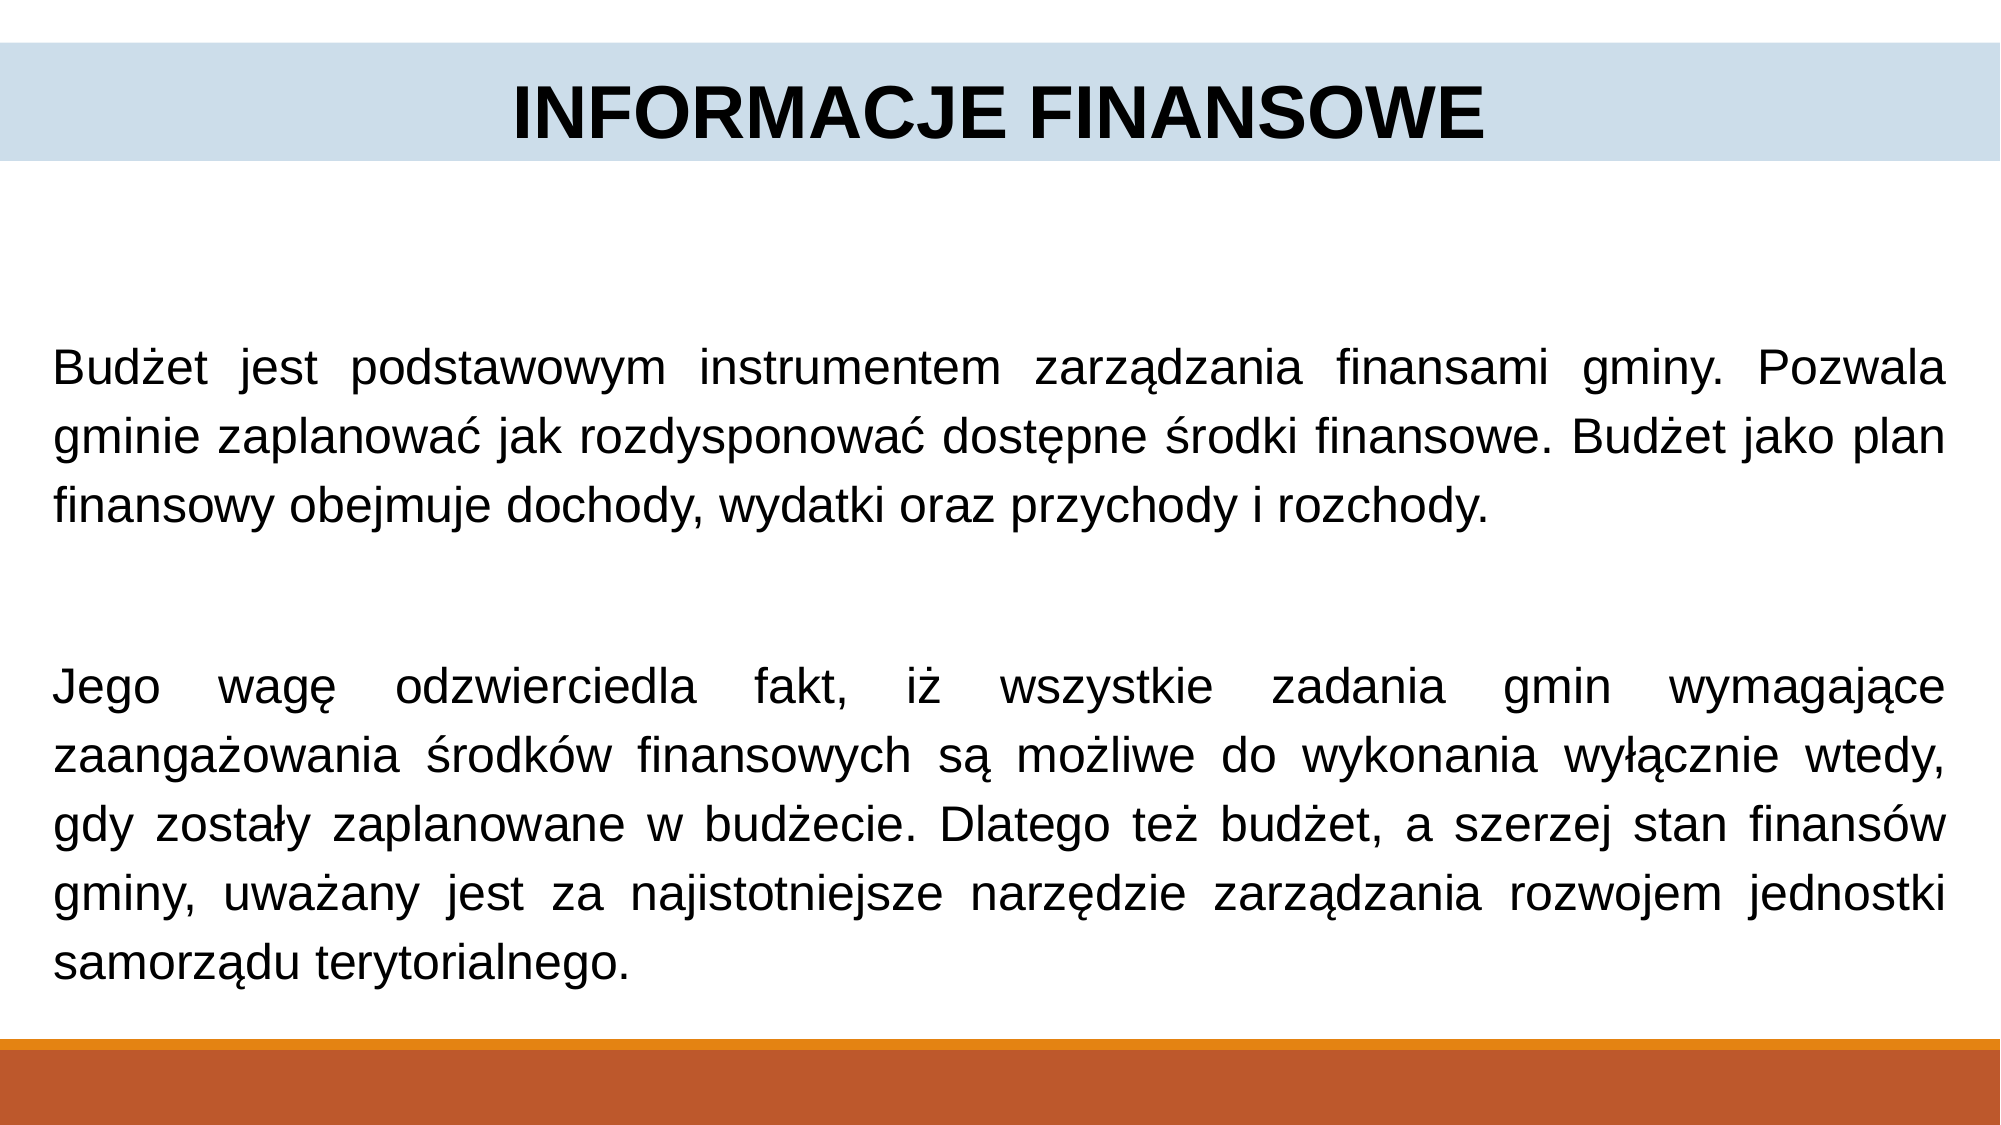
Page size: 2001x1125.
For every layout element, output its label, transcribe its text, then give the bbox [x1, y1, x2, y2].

text_box Budżet jest podstawowym instrumentem zarządzania finansami gminy. Pozwala gminie zaplanować jak rozdysponować dostępne środki finansowe. Budżet jako plan finansowy obejmuje dochody, wydatki oraz przychody i rozchody. Jego wagę odzwierciedla fakt, iż wszystkie zadania gmin wymagające zaangażowania środków finansowych są możliwe do wykonania wyłącznie wtedy, gdy zostały zaplanowane w budżecie. Dlatego też budżet, a szerzej stan finansów gminy, uważany jest za najistotniejsze narzędzie zarządzania rozwojem jednostki samorządu terytorialnego. [38, 161, 1962, 997]
text_box INFORMACJE FINANSOWE [0, 42, 2000, 161]
